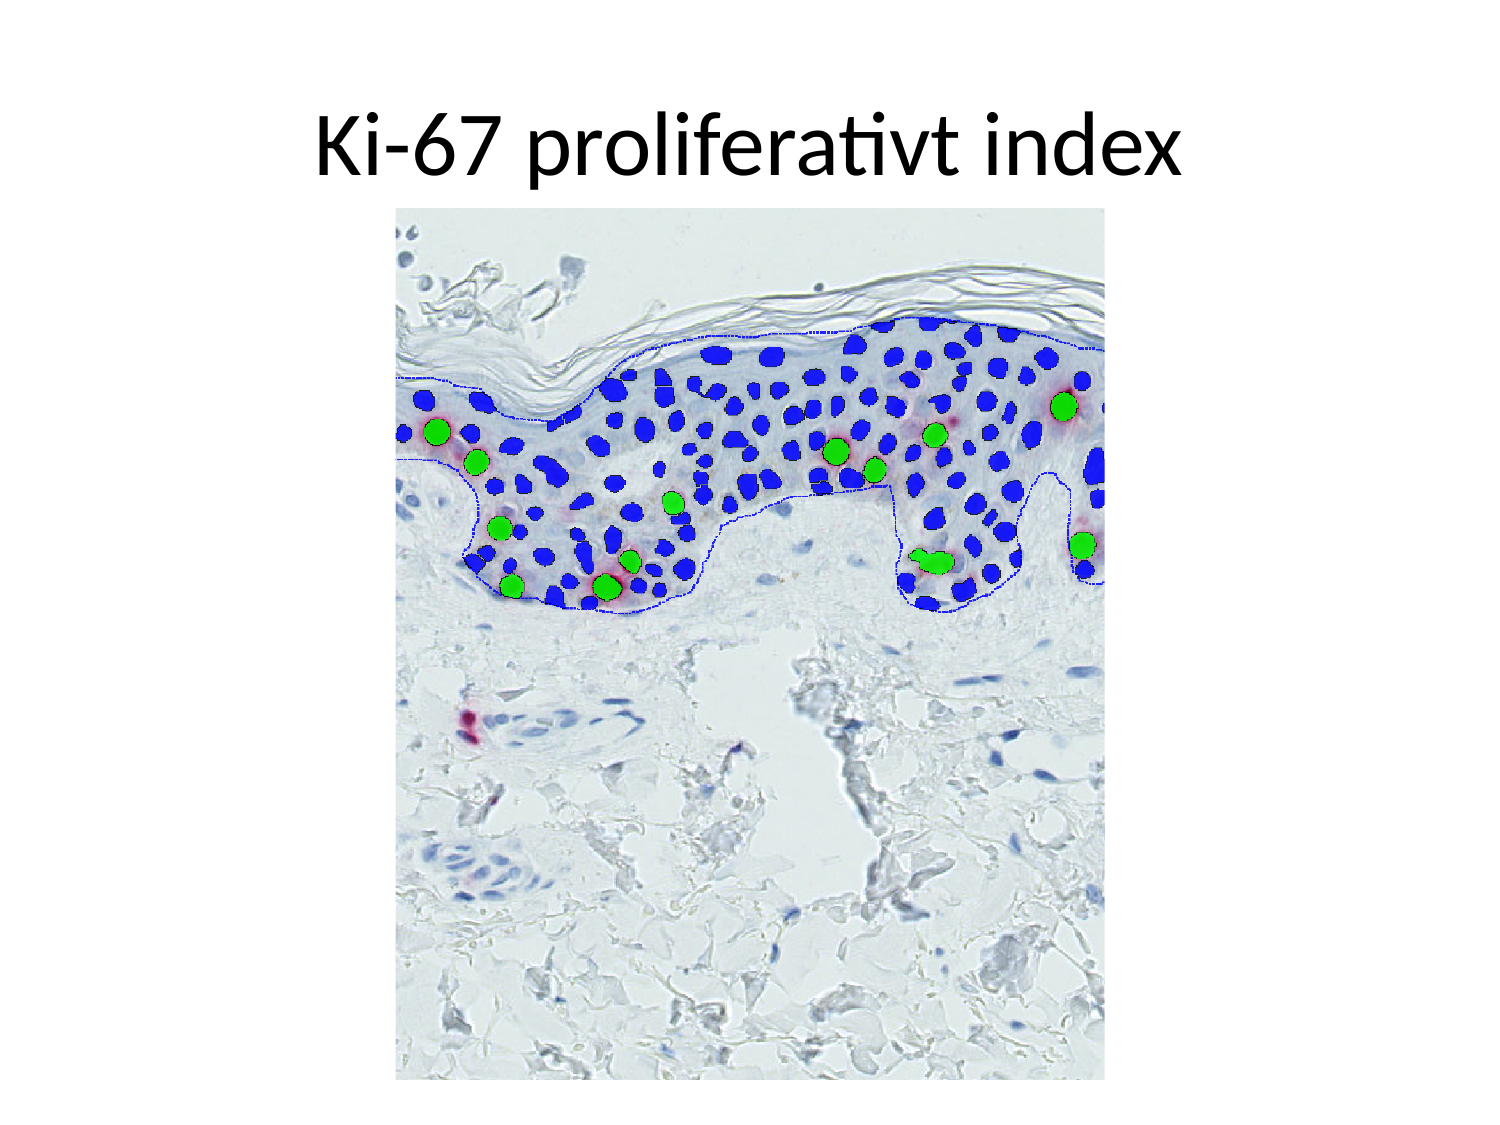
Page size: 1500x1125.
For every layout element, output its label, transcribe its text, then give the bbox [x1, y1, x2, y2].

picture [395, 207, 1105, 1080]
title Ki-67 proliferativt index [74, 44, 1426, 233]
